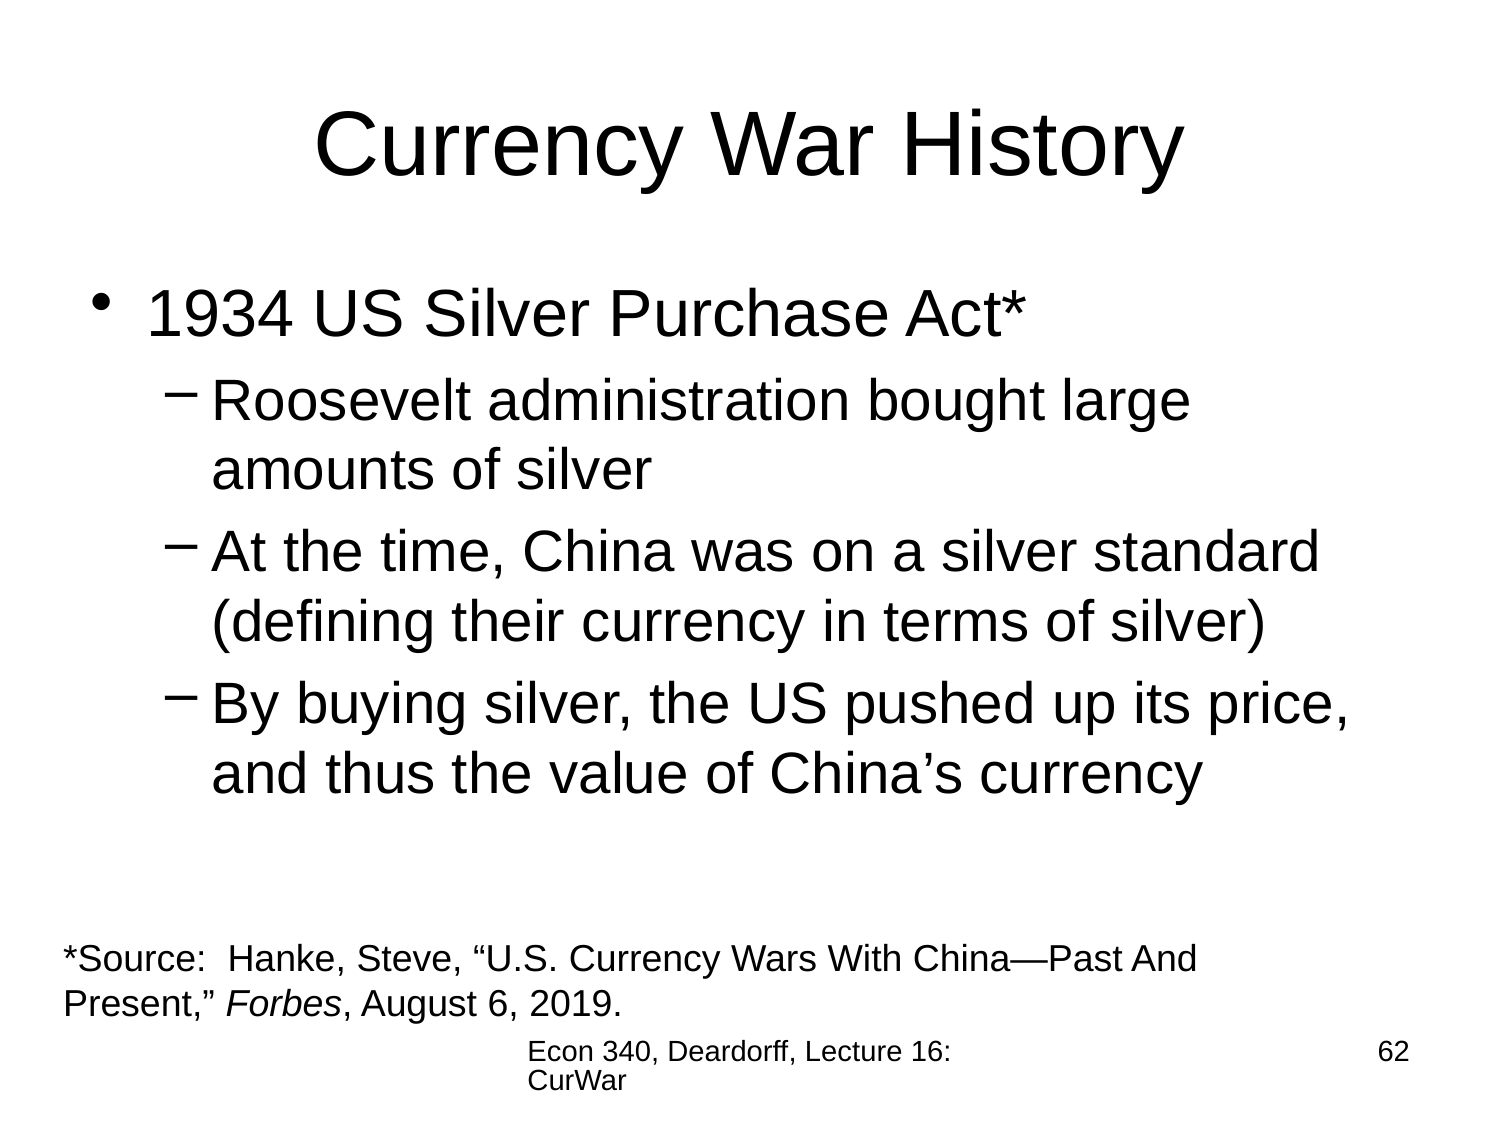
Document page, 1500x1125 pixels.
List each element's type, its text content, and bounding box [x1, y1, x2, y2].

footer Econ 340, Deardorff, Lecture 16: CurWar [512, 1077, 988, 1103]
title Currency War History [74, 44, 1426, 233]
text_box *Source: Hanke, Steve, “U.S. Currency Wars With China—Past And Present,” Forbes, August 6, 2019. [48, 926, 1372, 1077]
list 1934 US Silver Purchase Act* Roosevelt administration bought large amounts of silver At the time, China was on a silver standard (defining their currency in terms of silver) By buying silver, the US pushed up its price, and thus the value of China’s currency [74, 262, 1426, 1006]
slide_number 62 [1074, 1024, 1426, 1103]
